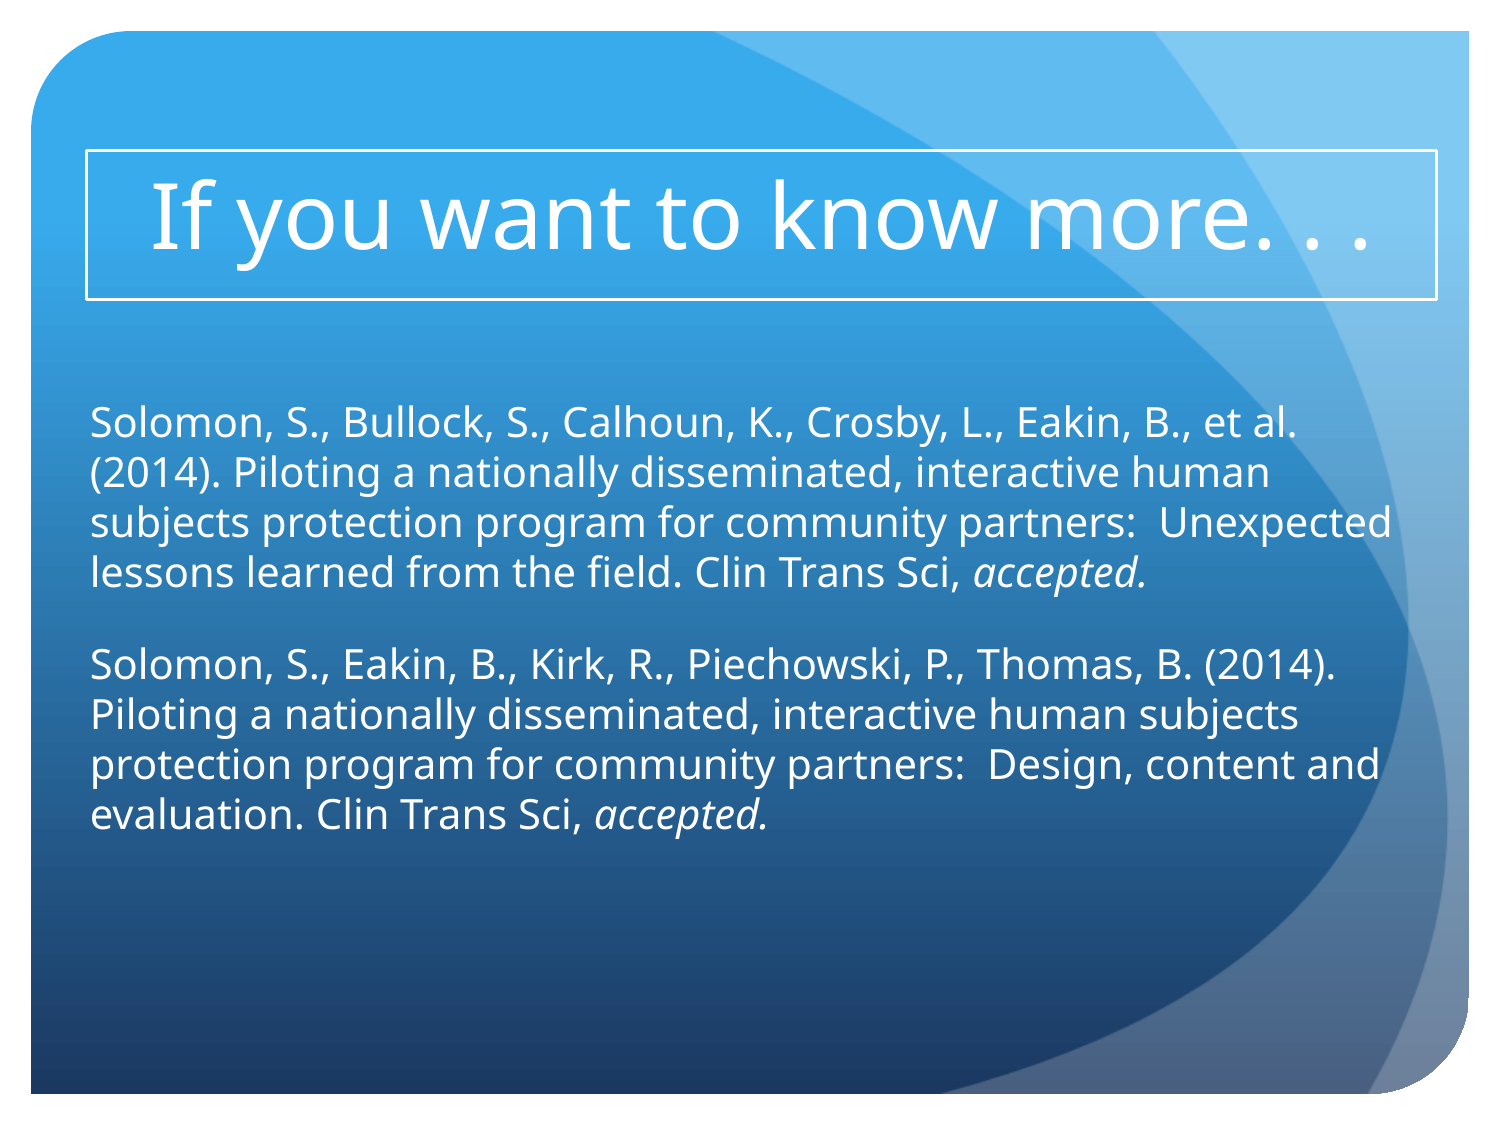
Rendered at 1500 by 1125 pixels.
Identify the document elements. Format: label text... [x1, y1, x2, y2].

text_box If you want to know more. . . [86, 150, 1437, 300]
text_box Solomon, S., Bullock, S., Calhoun, K., Crosby, L., Eakin, B., et al. (2014). Piloting a nationally disseminated, interactive human subjects protection program for community partners: Unexpected lessons learned from the field. Clin Trans Sci, accepted. Solomon, S., Eakin, B., Kirk, R., Piechowski, P., Thomas, B. (2014). Piloting a nationally disseminated, interactive human subjects protection program for community partners: Design, content and evaluation. Clin Trans Sci, accepted. [74, 388, 1425, 1125]
picture [24, 30, 1473, 1094]
